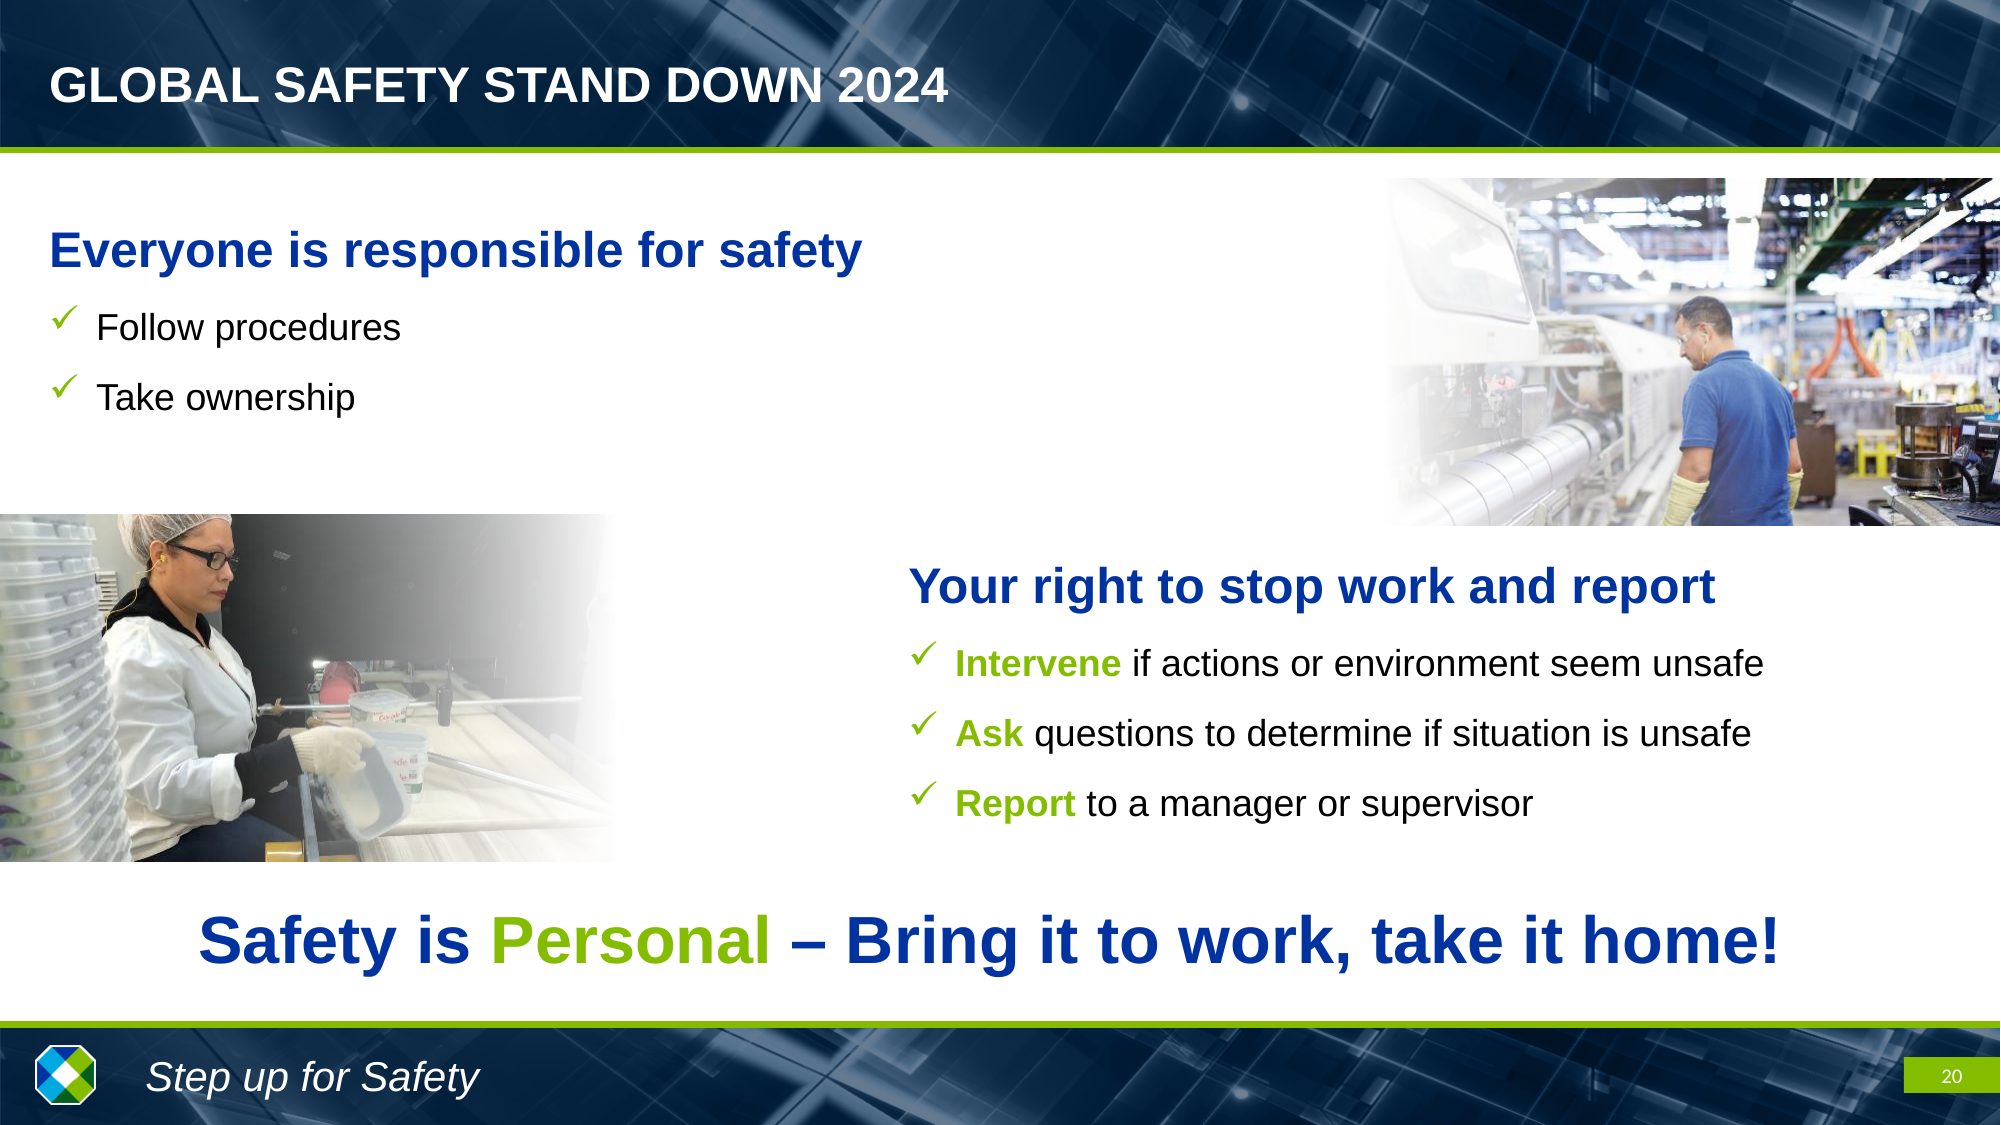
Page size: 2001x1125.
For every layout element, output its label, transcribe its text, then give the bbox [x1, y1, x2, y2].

picture [0, 0, 2000, 149]
text_box Safety is Personal – Bring it to work, take it home! [71, 889, 1929, 984]
picture [0, 1025, 2000, 1125]
text_box Your right to stop work and report Intervene if actions or environment seem unsafe Ask questions to determine if situation is unsafe Report to a manager or supervisor [893, 546, 1935, 832]
text_box Everyone is responsible for safety Follow procedures Take ownership [34, 210, 1254, 426]
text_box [0, 514, 617, 862]
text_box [1383, 178, 2000, 526]
